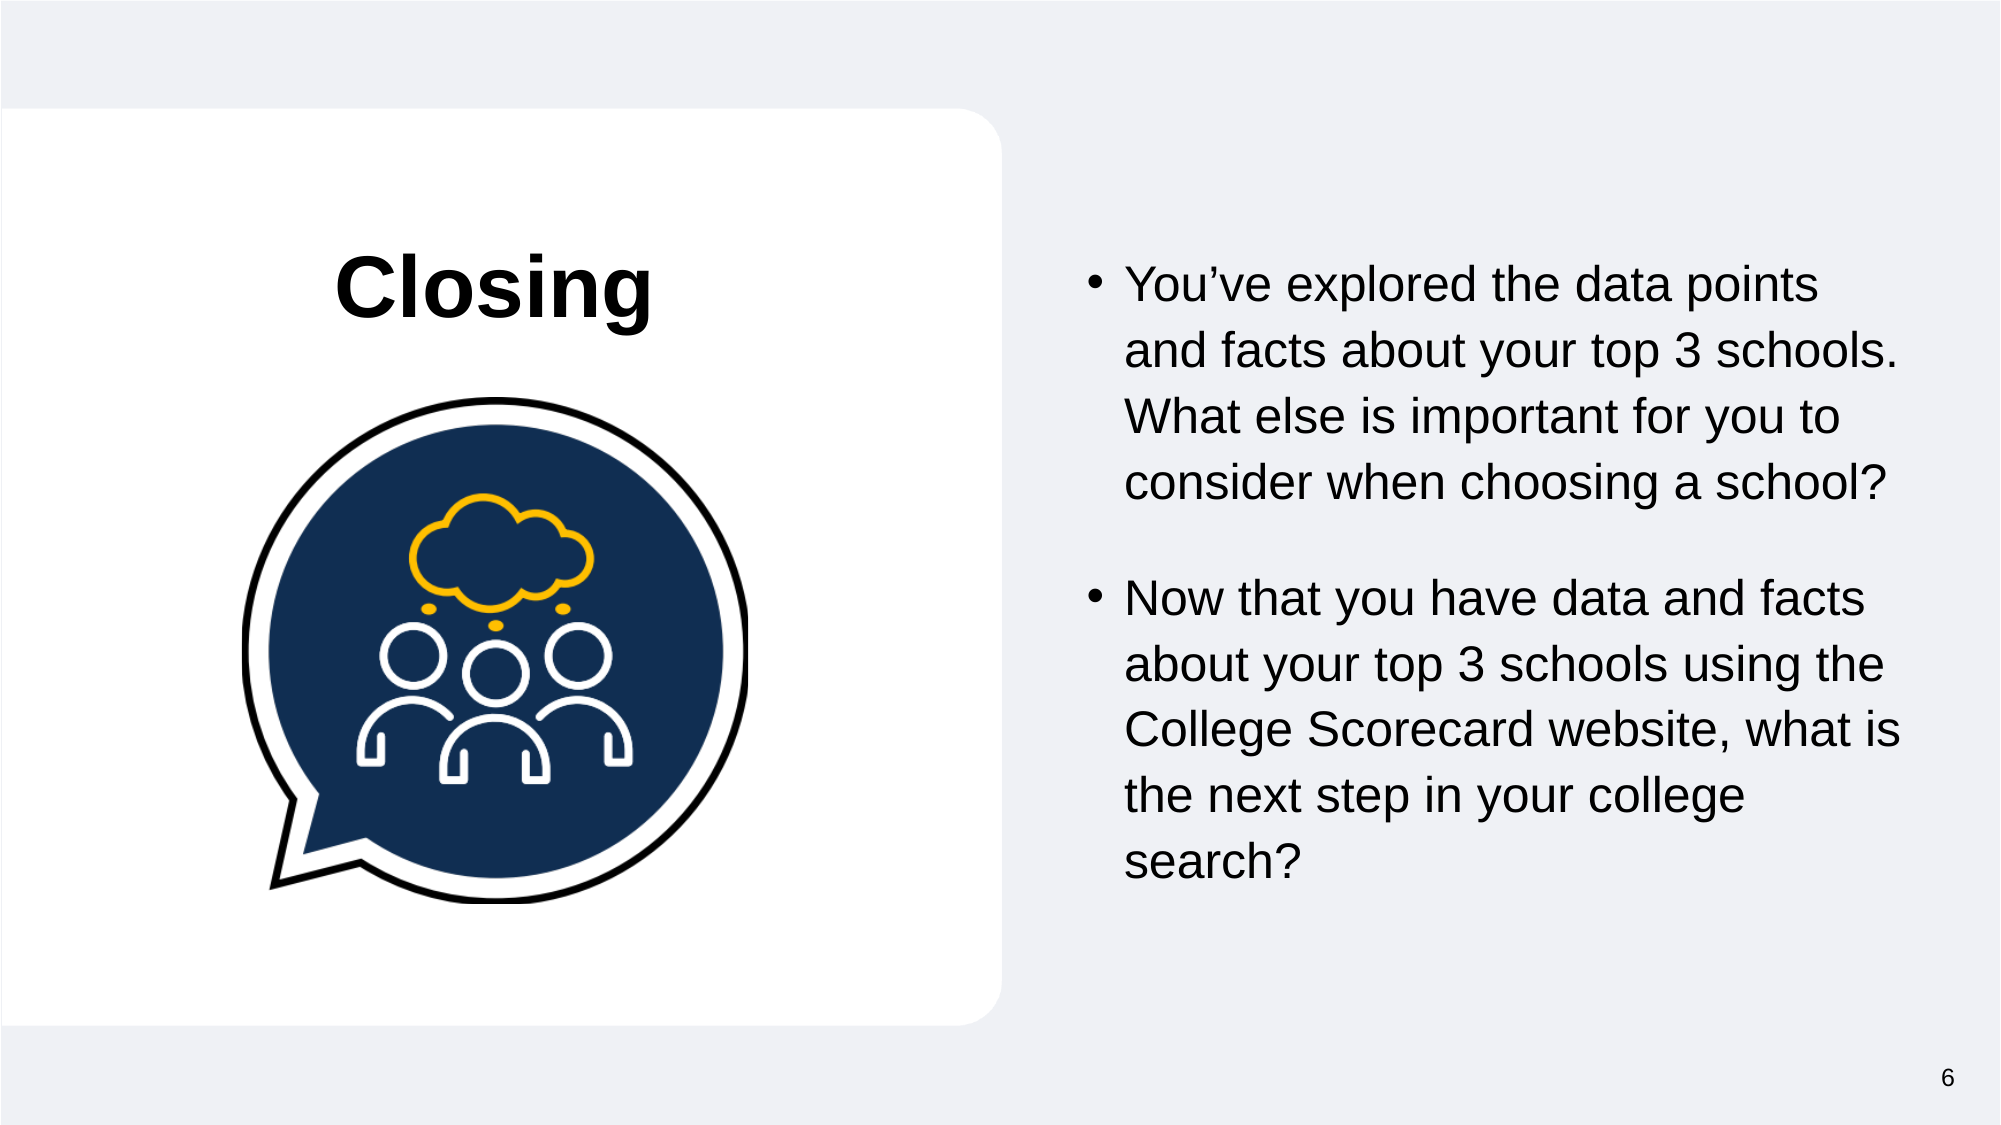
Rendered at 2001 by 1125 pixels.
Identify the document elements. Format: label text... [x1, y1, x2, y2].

slide_number 6 [1550, 1065, 2000, 1125]
title Closing [127, 180, 863, 398]
list You’ve explored the data points and facts about your top 3 schools. What else is important for you to consider when choosing a school? Now that you have data and facts about your top 3 schools using the College Scorecard website, what is the next step in your college search? [1071, 237, 1922, 1064]
picture [3, 2, 2000, 1125]
